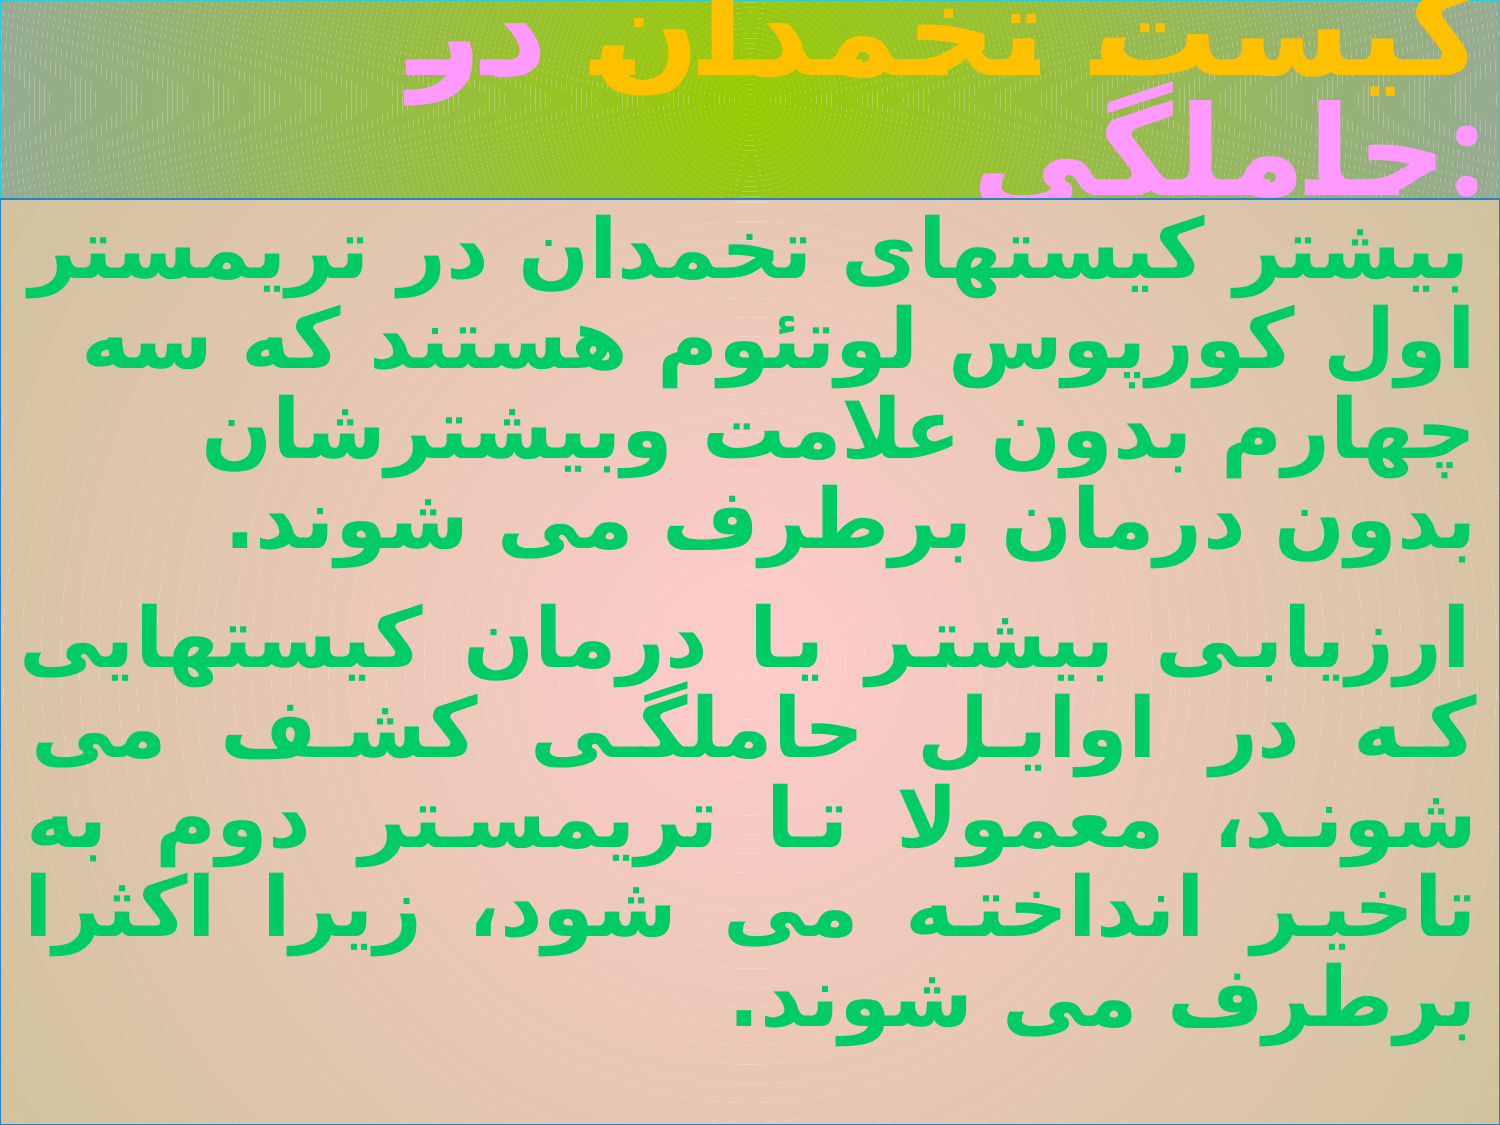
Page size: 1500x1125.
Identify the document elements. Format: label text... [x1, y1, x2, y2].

list بیشتر کیستهای تخمدان در تریمستر اول کورپوس لوتئوم هستند که سه چهارم بدون علامت وبیشترشان بدون درمان برطرف می شوند. ارزیابی بیشتر یا درمان کیستهایی که در اوایل حاملگی کشف می شوند، معمولا تا تریمستر دوم به تاخیر انداخته می شود، زیرا اکثرا برطرف می شوند. [0, 198, 1500, 1125]
title کیست تخمدان در حاملگی: [0, 0, 1500, 198]
